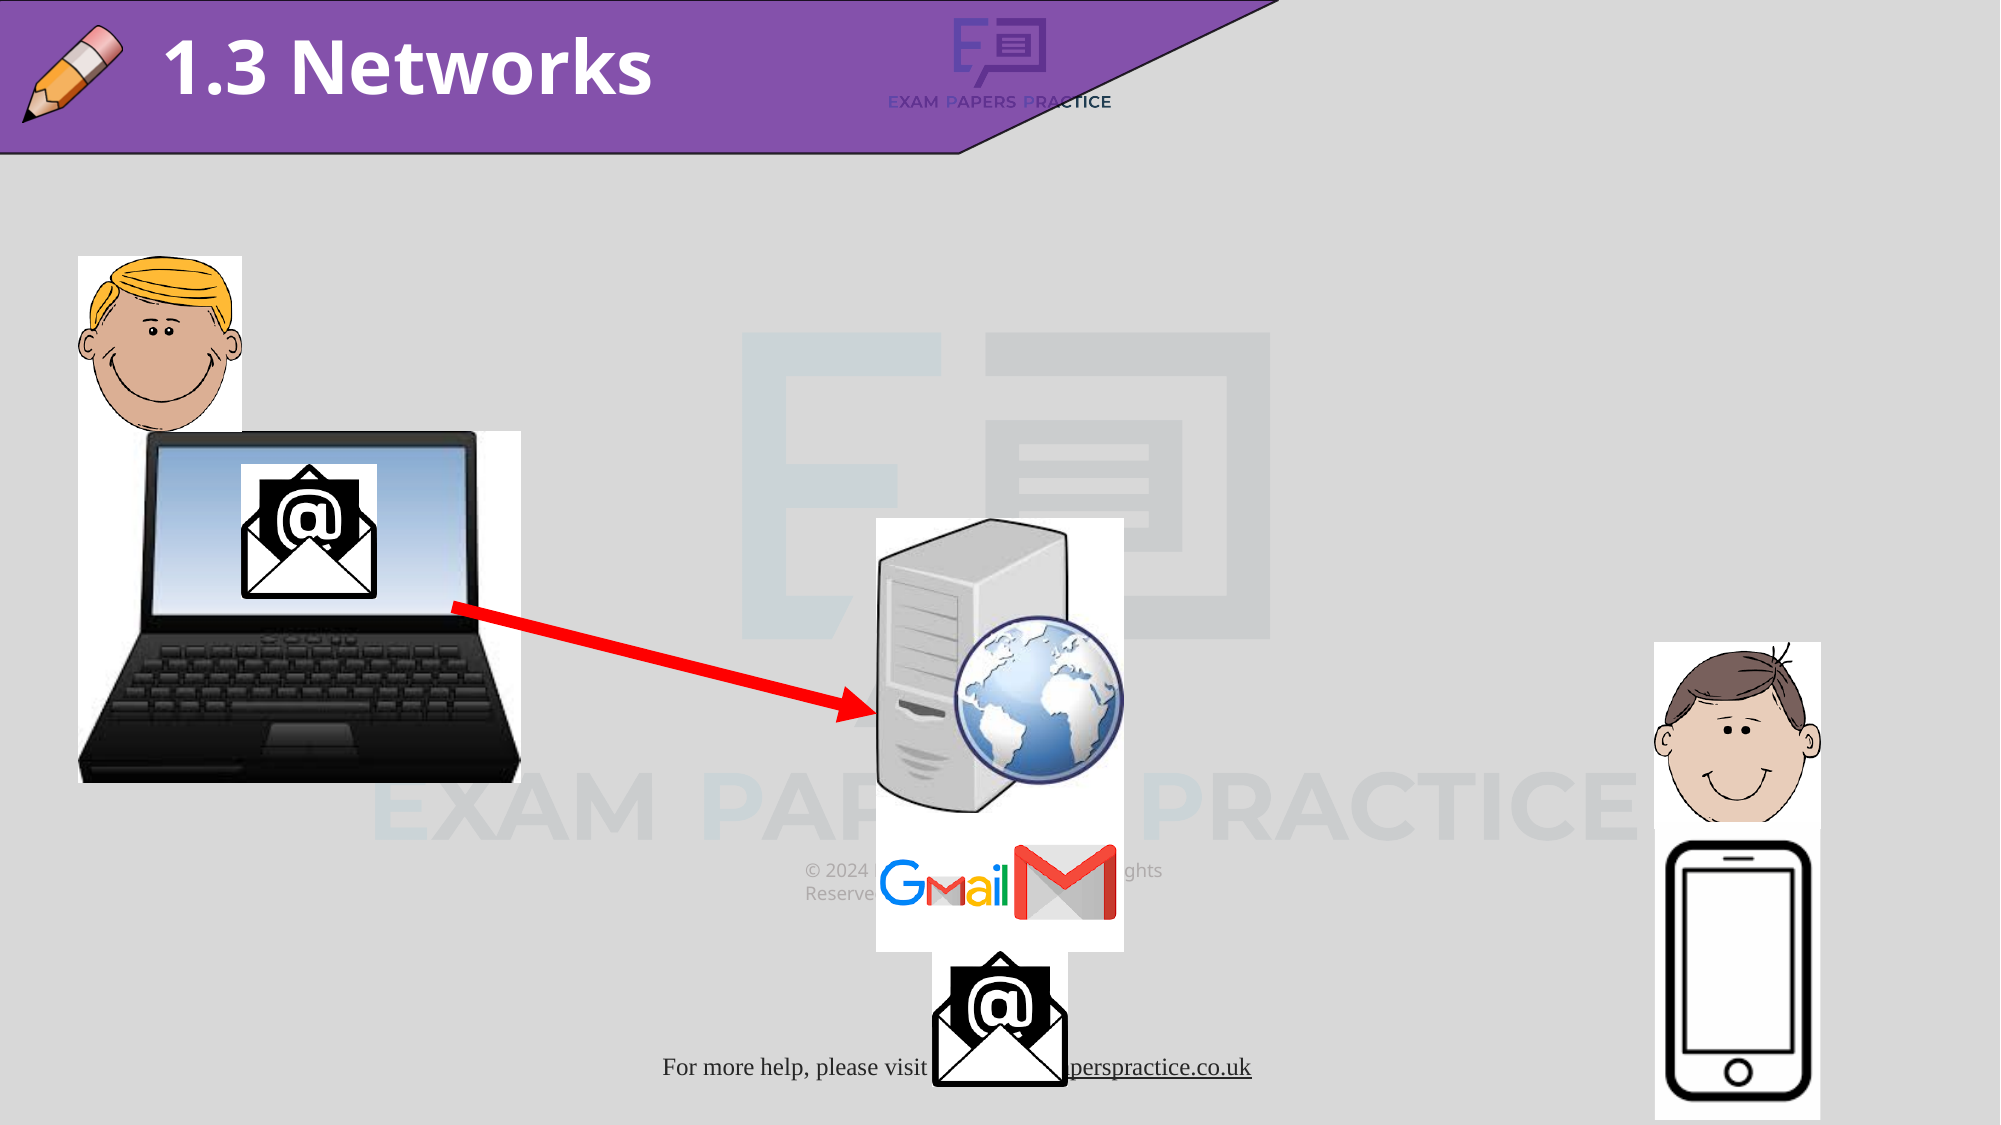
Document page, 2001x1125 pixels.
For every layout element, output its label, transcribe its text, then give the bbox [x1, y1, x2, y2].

picture [22, 25, 123, 123]
list 1.3 Networks [146, 22, 960, 134]
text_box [452, 606, 877, 714]
list [22, 176, 1974, 1120]
picture [78, 256, 521, 783]
picture [1654, 642, 1821, 1120]
picture [876, 518, 1124, 1087]
